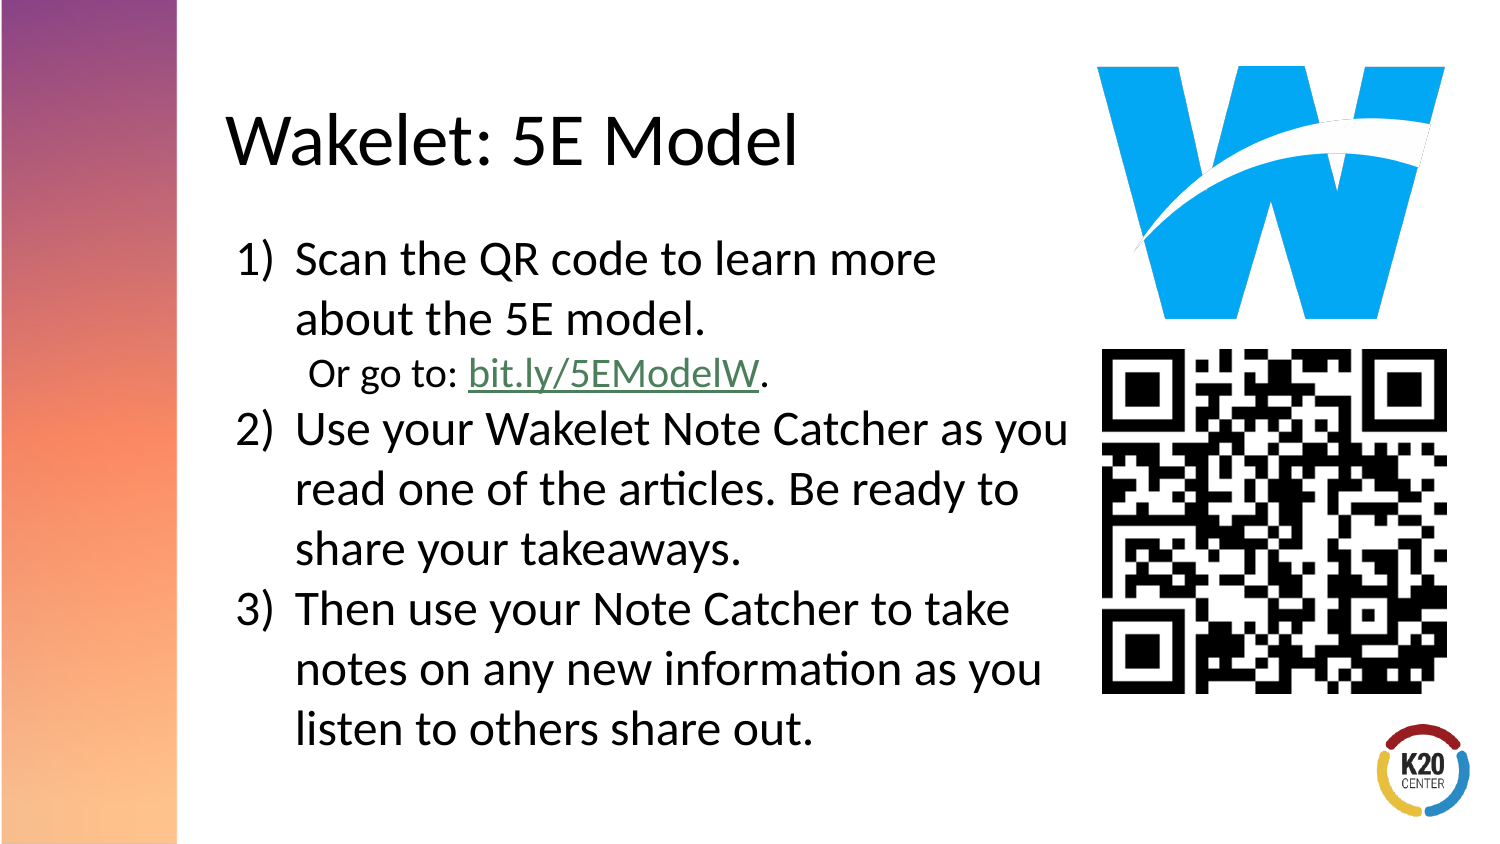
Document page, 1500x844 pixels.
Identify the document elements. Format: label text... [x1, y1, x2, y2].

picture [0, 0, 1500, 844]
title Wakelet: 5E Model [210, 66, 1096, 205]
list Scan the QR code to learn more about the 5E model. Or go to: bit.ly/5EModelW. Use your Wakelet Note Catcher as you read one of the articles. Be ready to share your takeaways. Then use your Note Catcher to take notes on any new information as you listen to others share out. [210, 210, 1103, 772]
